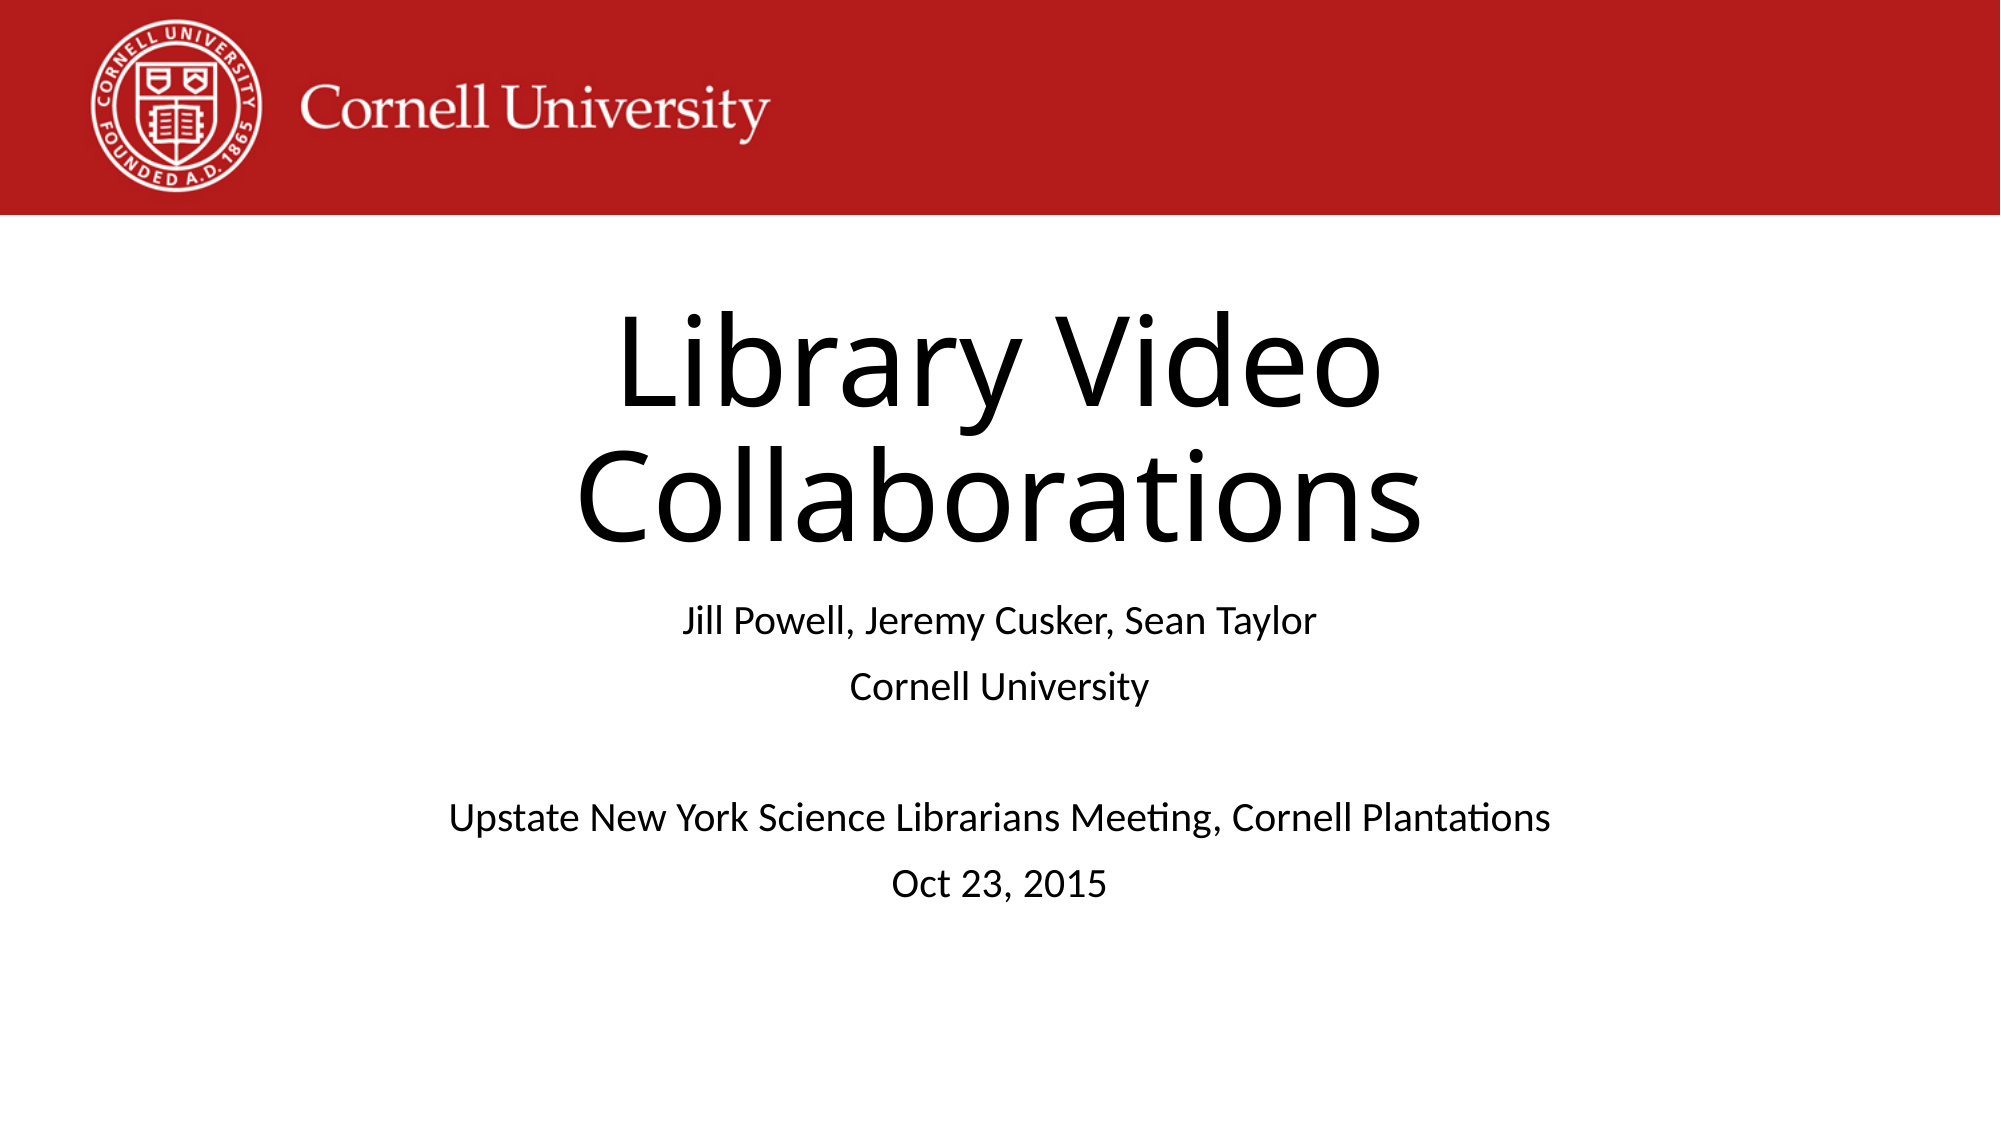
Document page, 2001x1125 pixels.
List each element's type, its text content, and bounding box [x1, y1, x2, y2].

subtitle Jill Powell, Jeremy Cusker, Sean Taylor Cornell University Upstate New York Science Librarians Meeting, Cornell Plantations Oct 23, 2015 [249, 590, 1750, 863]
title Library Video Collaborations [249, 215, 1750, 576]
picture [0, 0, 2000, 215]
